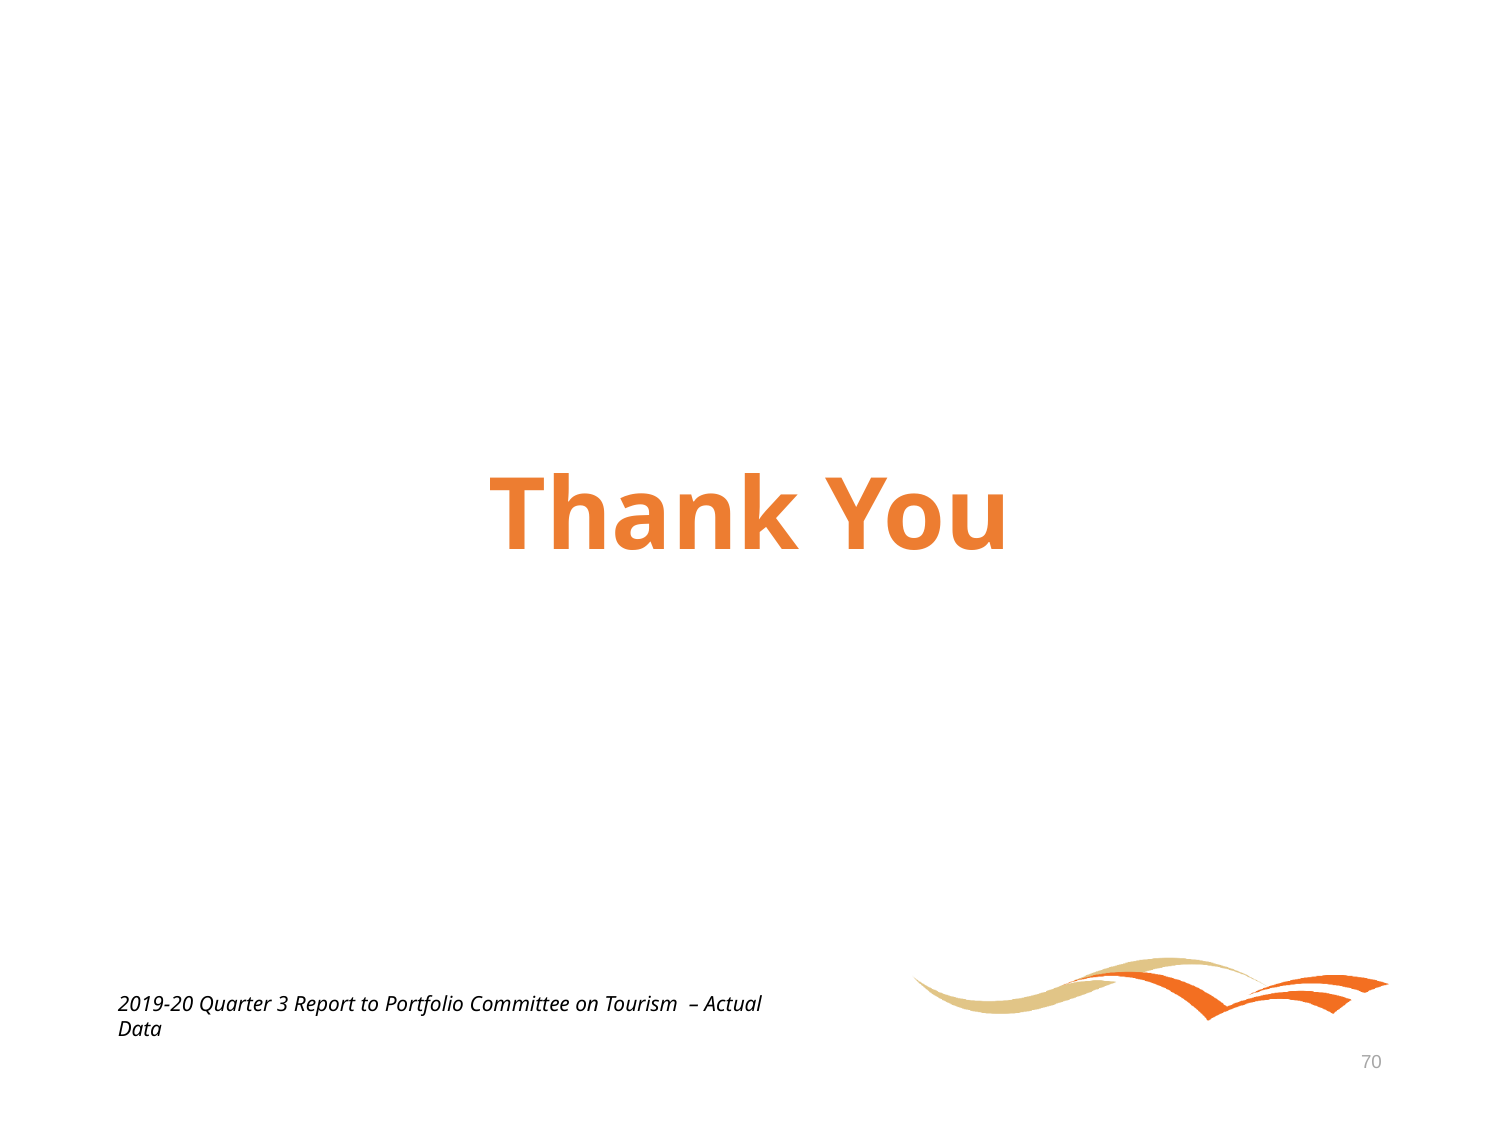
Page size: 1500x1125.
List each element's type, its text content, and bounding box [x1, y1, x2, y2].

picture [904, 949, 1397, 1034]
footer 2019-20 Quarter 3 Report to Portfolio Committee on Tourism – Actual Data [103, 982, 788, 1043]
text_box Thank You [379, 442, 1064, 591]
slide_number 70 [1216, 1042, 1397, 1103]
